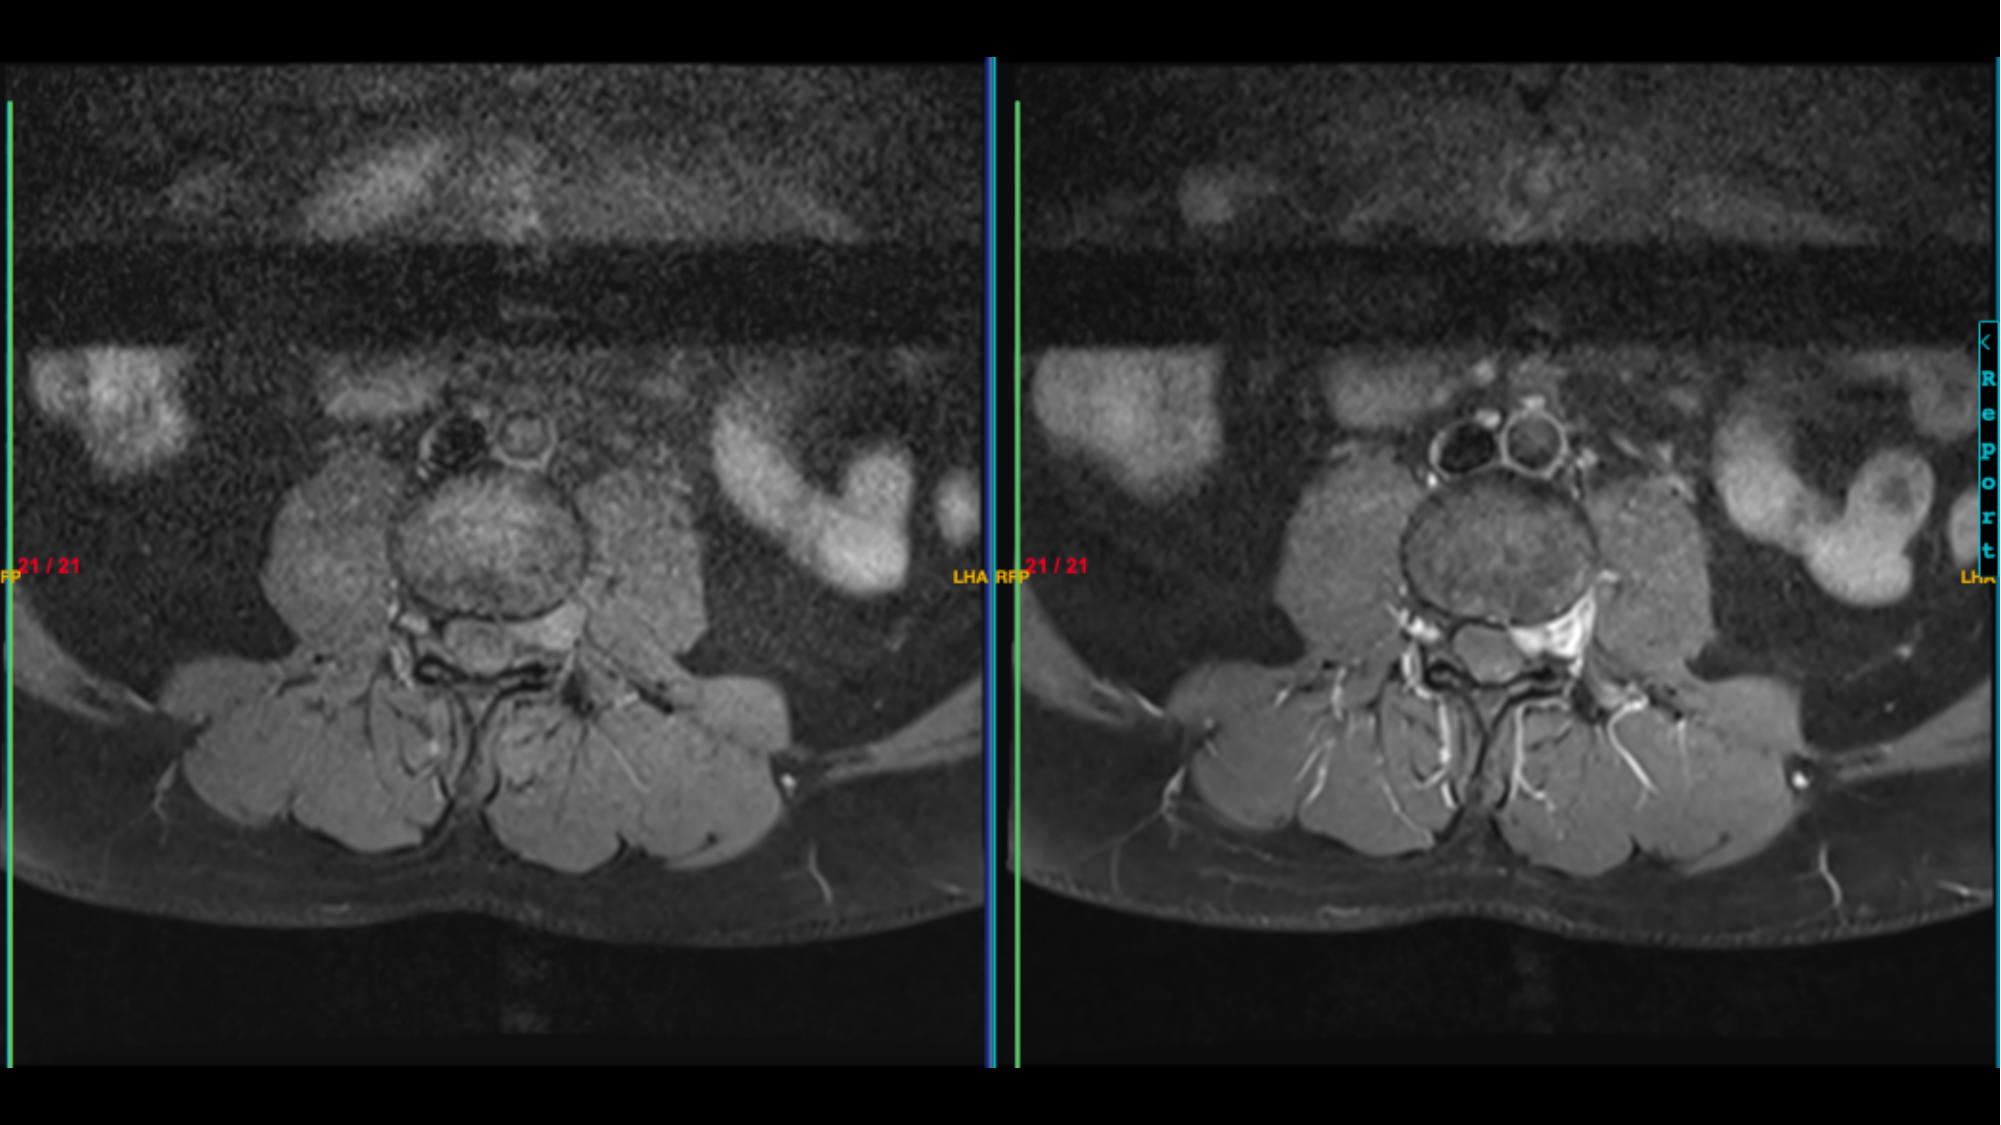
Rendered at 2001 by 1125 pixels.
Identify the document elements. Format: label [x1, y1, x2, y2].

picture [0, 57, 2000, 1068]
